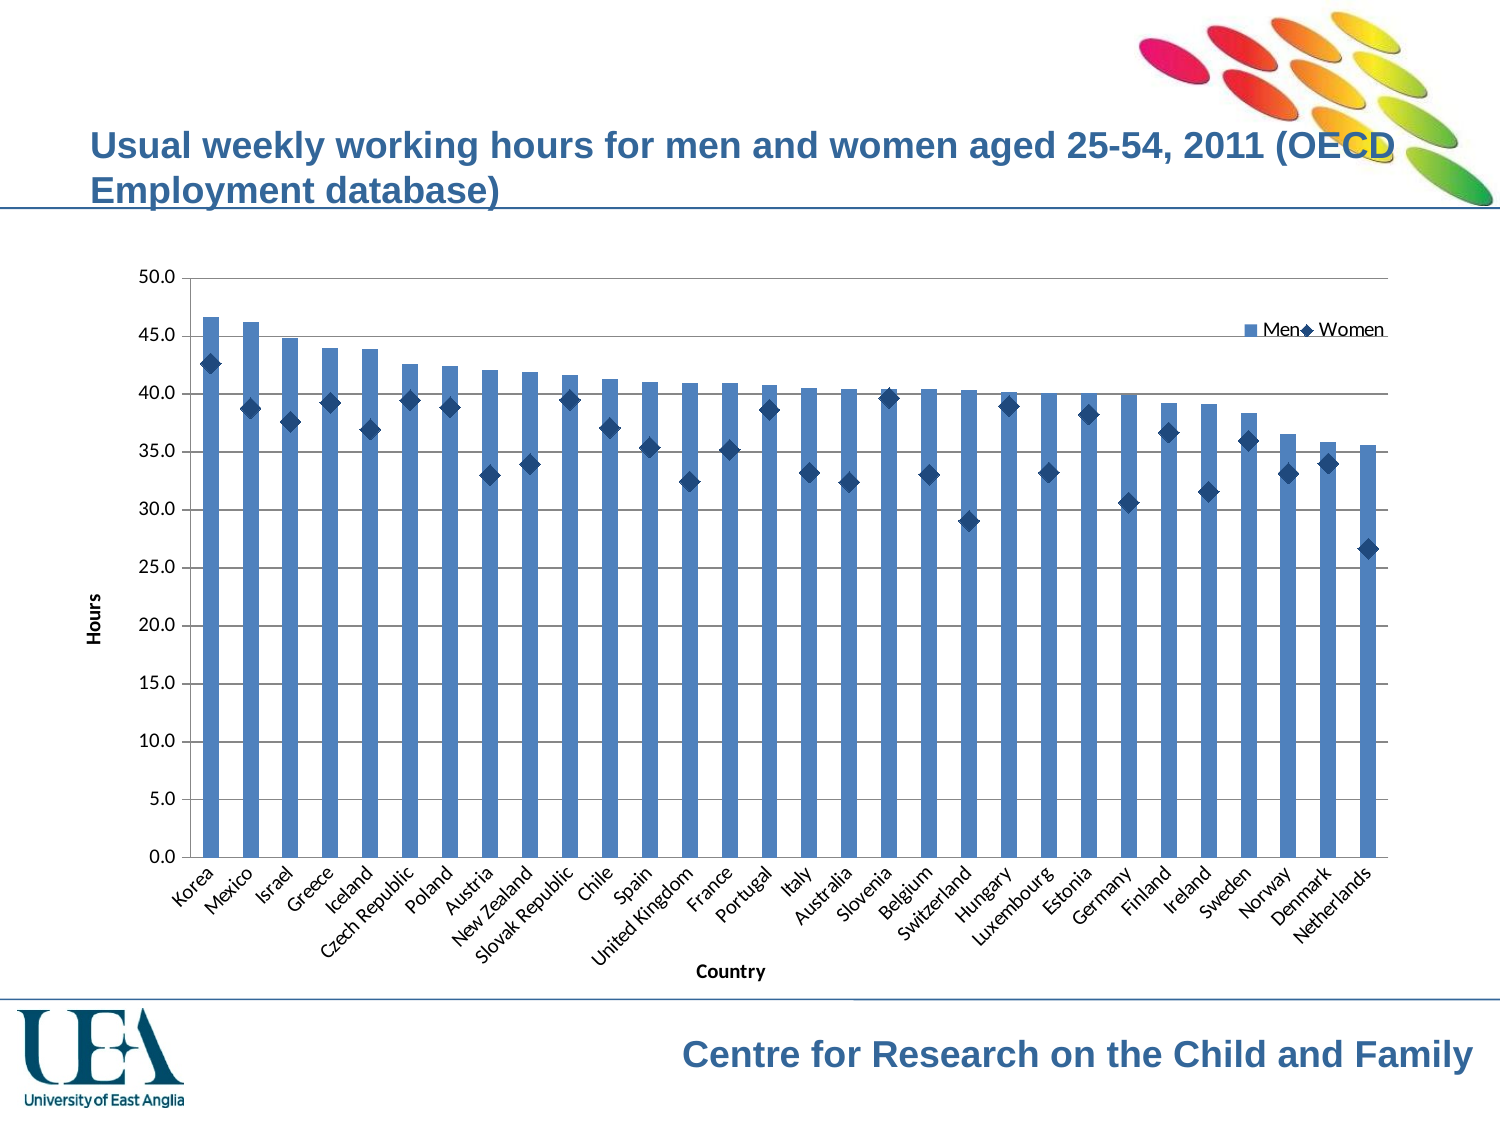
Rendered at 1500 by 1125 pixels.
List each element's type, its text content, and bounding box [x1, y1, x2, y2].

title Usual weekly working hours for men and women aged 25-54, 2011 (OECD Employment database) [75, 113, 1425, 233]
picture [1134, 0, 1500, 206]
chart [76, 255, 1427, 998]
picture [17, 1008, 184, 1108]
